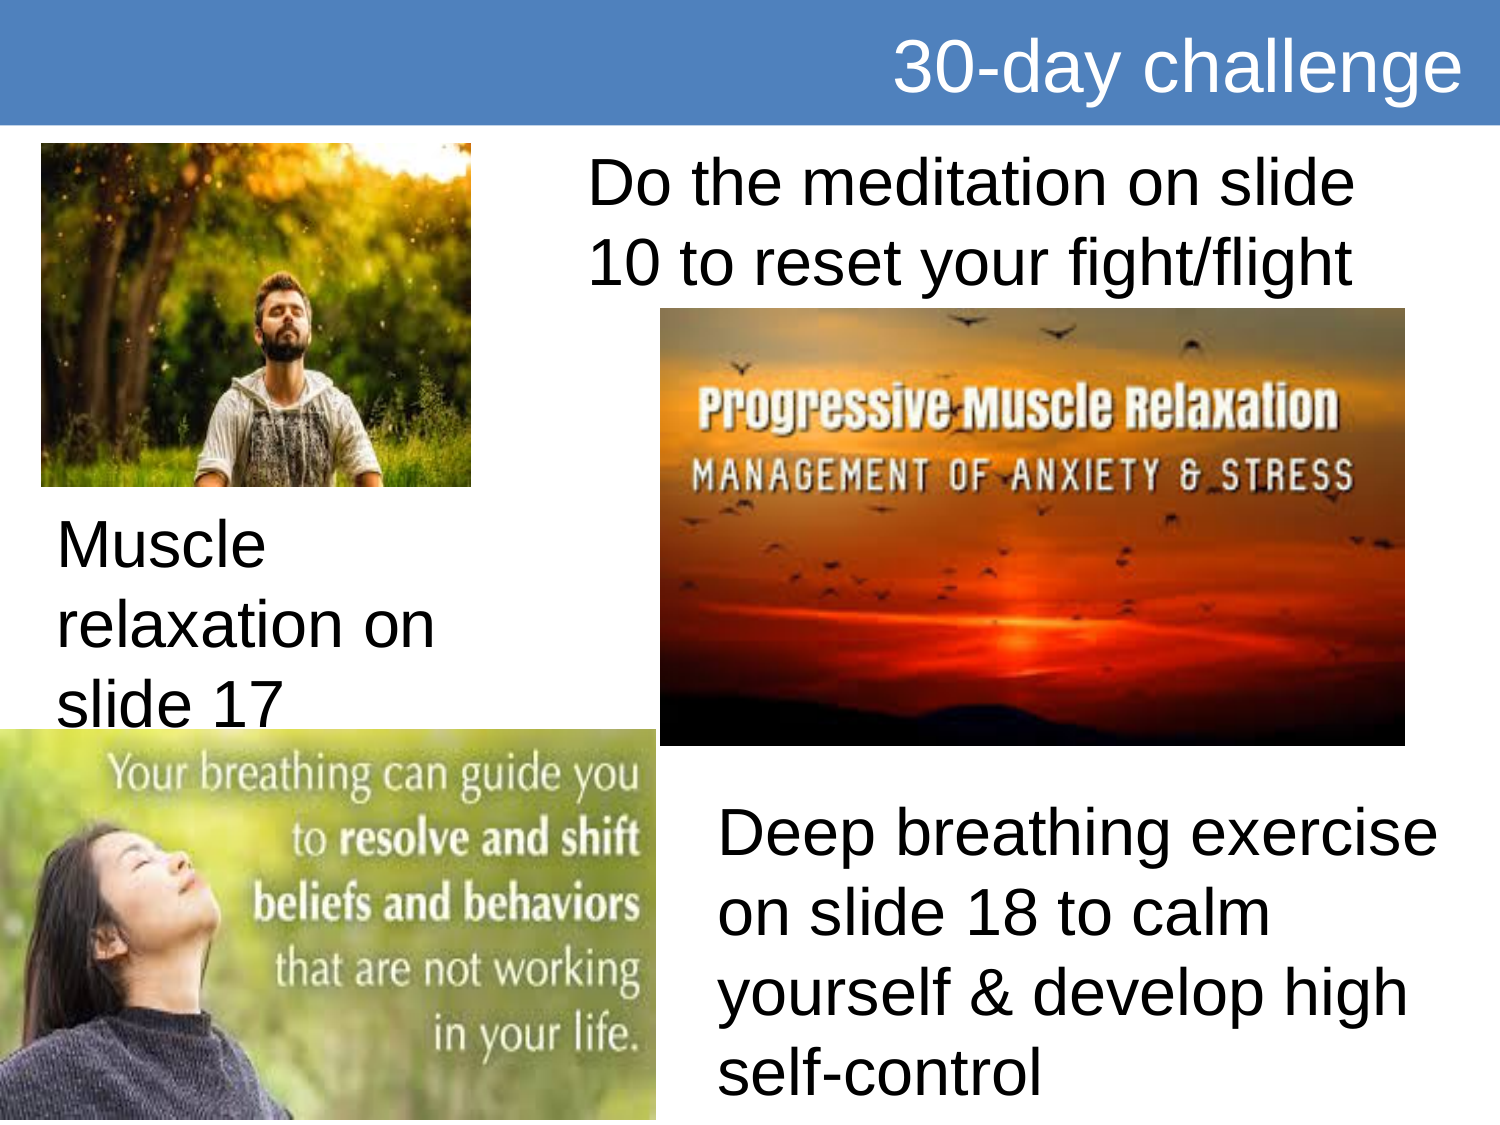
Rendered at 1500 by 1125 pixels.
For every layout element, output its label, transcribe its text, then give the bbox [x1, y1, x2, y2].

text_box Do the meditation on slide 10 to reset your fight/flight [572, 131, 1436, 307]
picture [660, 308, 1405, 746]
text_box Muscle relaxation on slide 17 [41, 493, 573, 727]
text_box 30-day challenge [0, 0, 1500, 128]
picture [40, 143, 472, 487]
picture [0, 729, 656, 1120]
text_box Deep breathing exercise on slide 18 to calm yourself & develop high self-control [702, 781, 1477, 1116]
